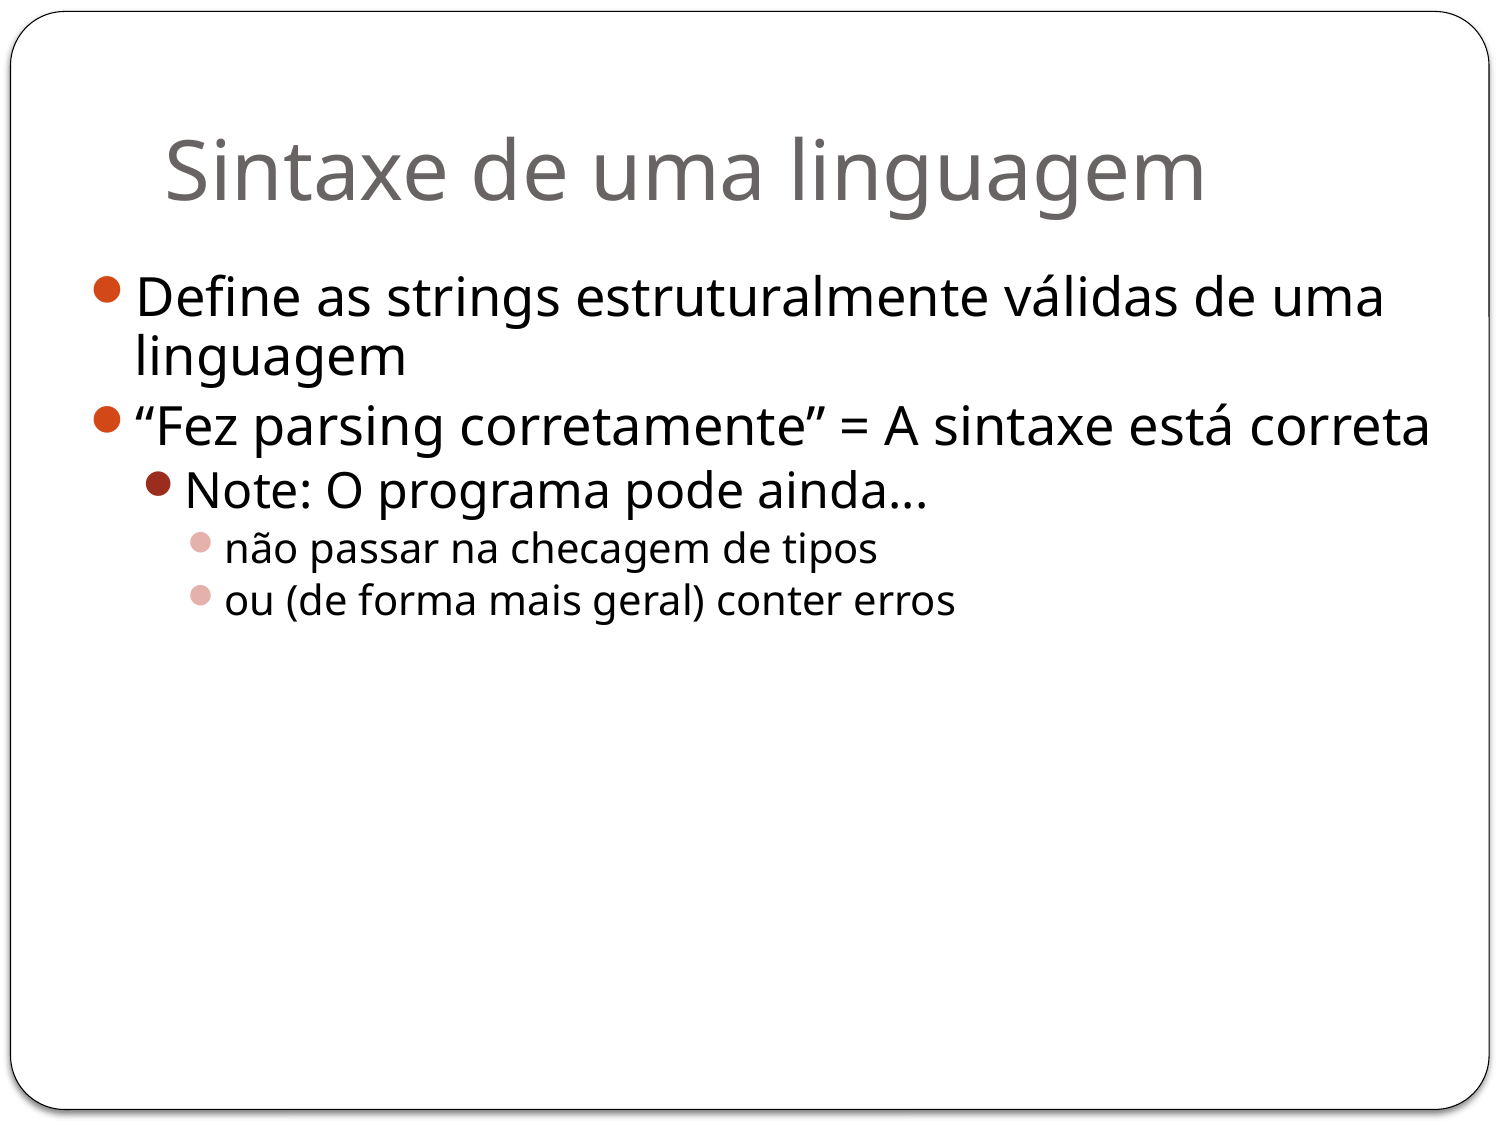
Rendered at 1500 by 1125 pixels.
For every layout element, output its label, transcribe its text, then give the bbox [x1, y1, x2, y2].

title Sintaxe de uma linguagem [150, 45, 1425, 233]
list Define as strings estruturalmente válidas de uma linguagem “Fez parsing corretamente” = A sintaxe está correta Note: O programa pode ainda... não passar na checagem de tipos ou (de forma mais geral) conter erros [75, 262, 1454, 1005]
